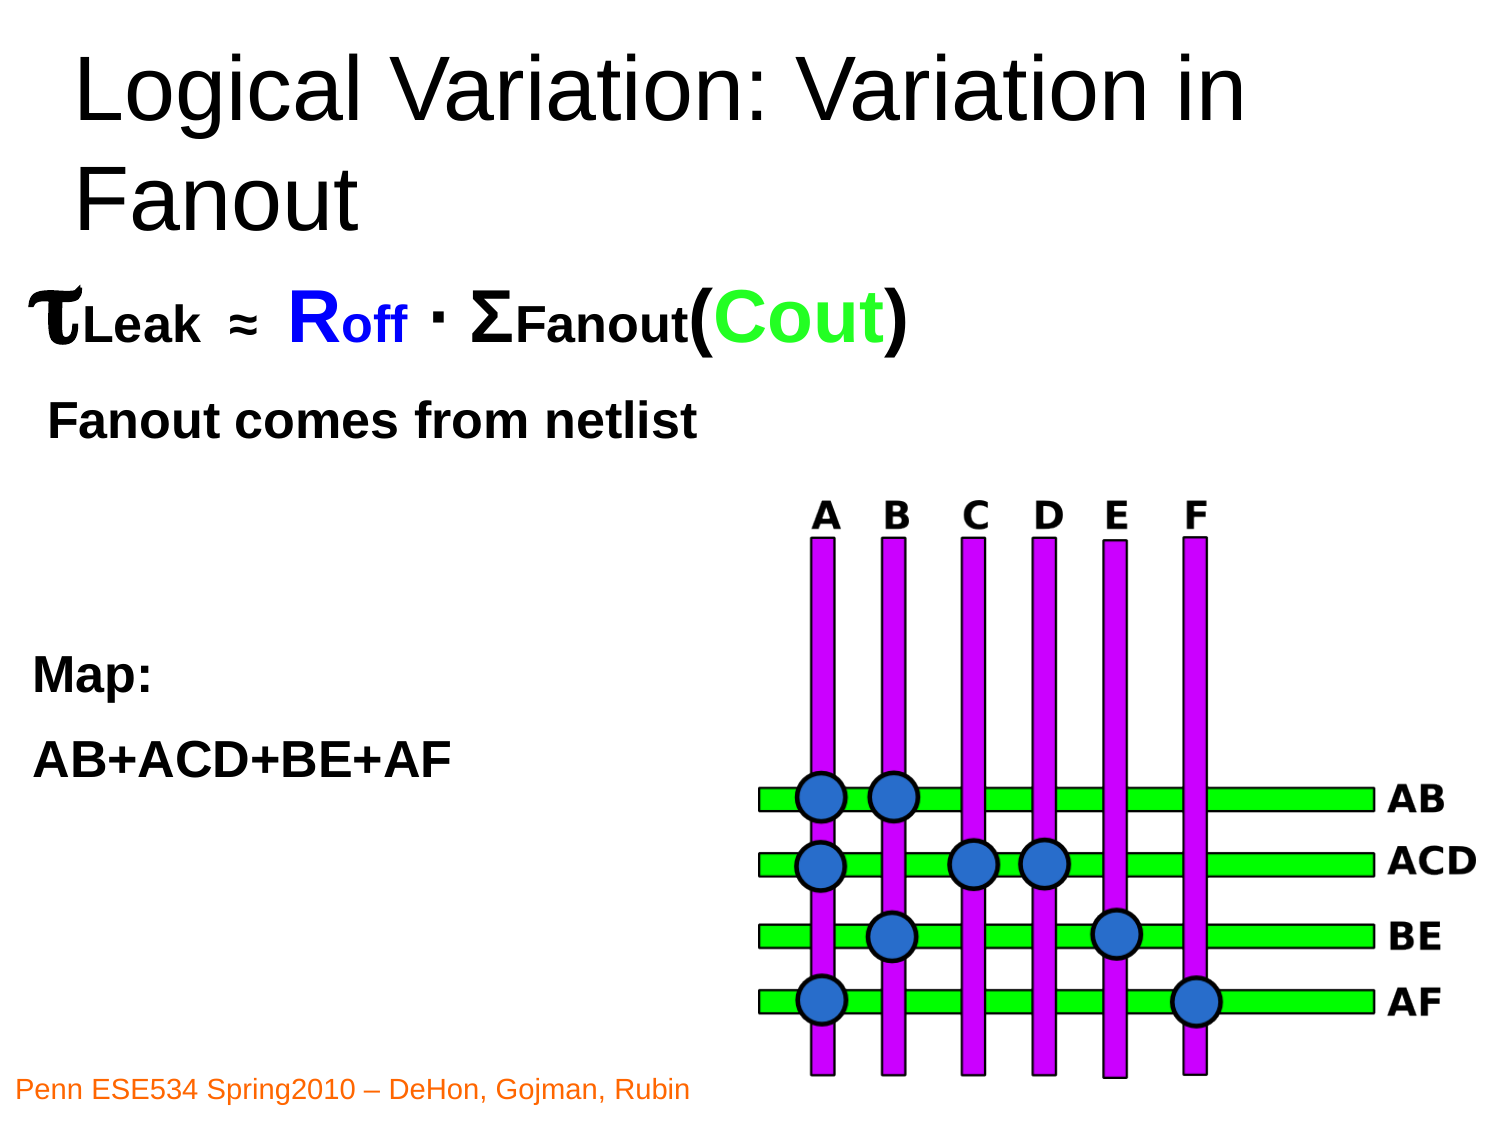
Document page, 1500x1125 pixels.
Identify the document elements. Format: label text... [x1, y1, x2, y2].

slide_number Penn ESE534 Spring2010 – DeHon, Gojman, Rubin [0, 1062, 863, 1125]
title Logical Variation: Variation in Fanout [58, 51, 1468, 222]
list tLeak ≈ Roff ∙ ΣFanout(Cout) Fanout comes from netlist Map: AB+ACD+BE+AF [0, 222, 1500, 965]
picture [757, 499, 1476, 1080]
